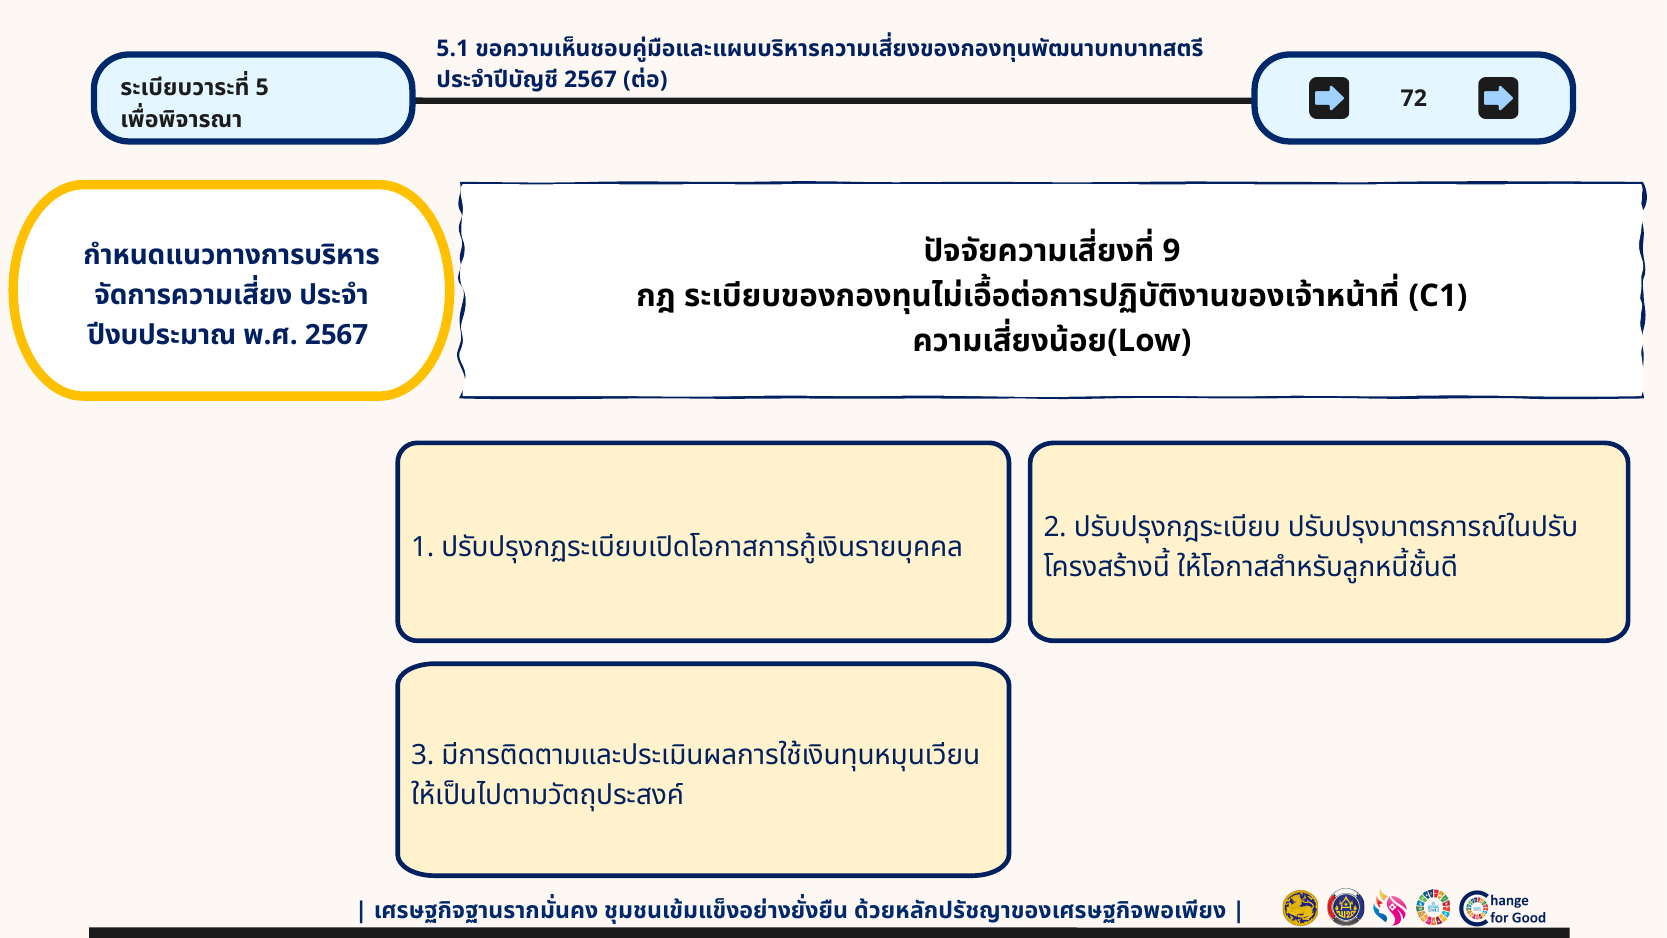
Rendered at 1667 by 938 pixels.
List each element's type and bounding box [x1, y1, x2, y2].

text_box [396, 662, 1011, 877]
text_box [93, 23, 1574, 142]
text_box [458, 182, 1646, 398]
text_box [1029, 441, 1630, 642]
text_box [89, 885, 1570, 934]
text_box [12, 183, 451, 398]
text_box [396, 441, 1011, 642]
